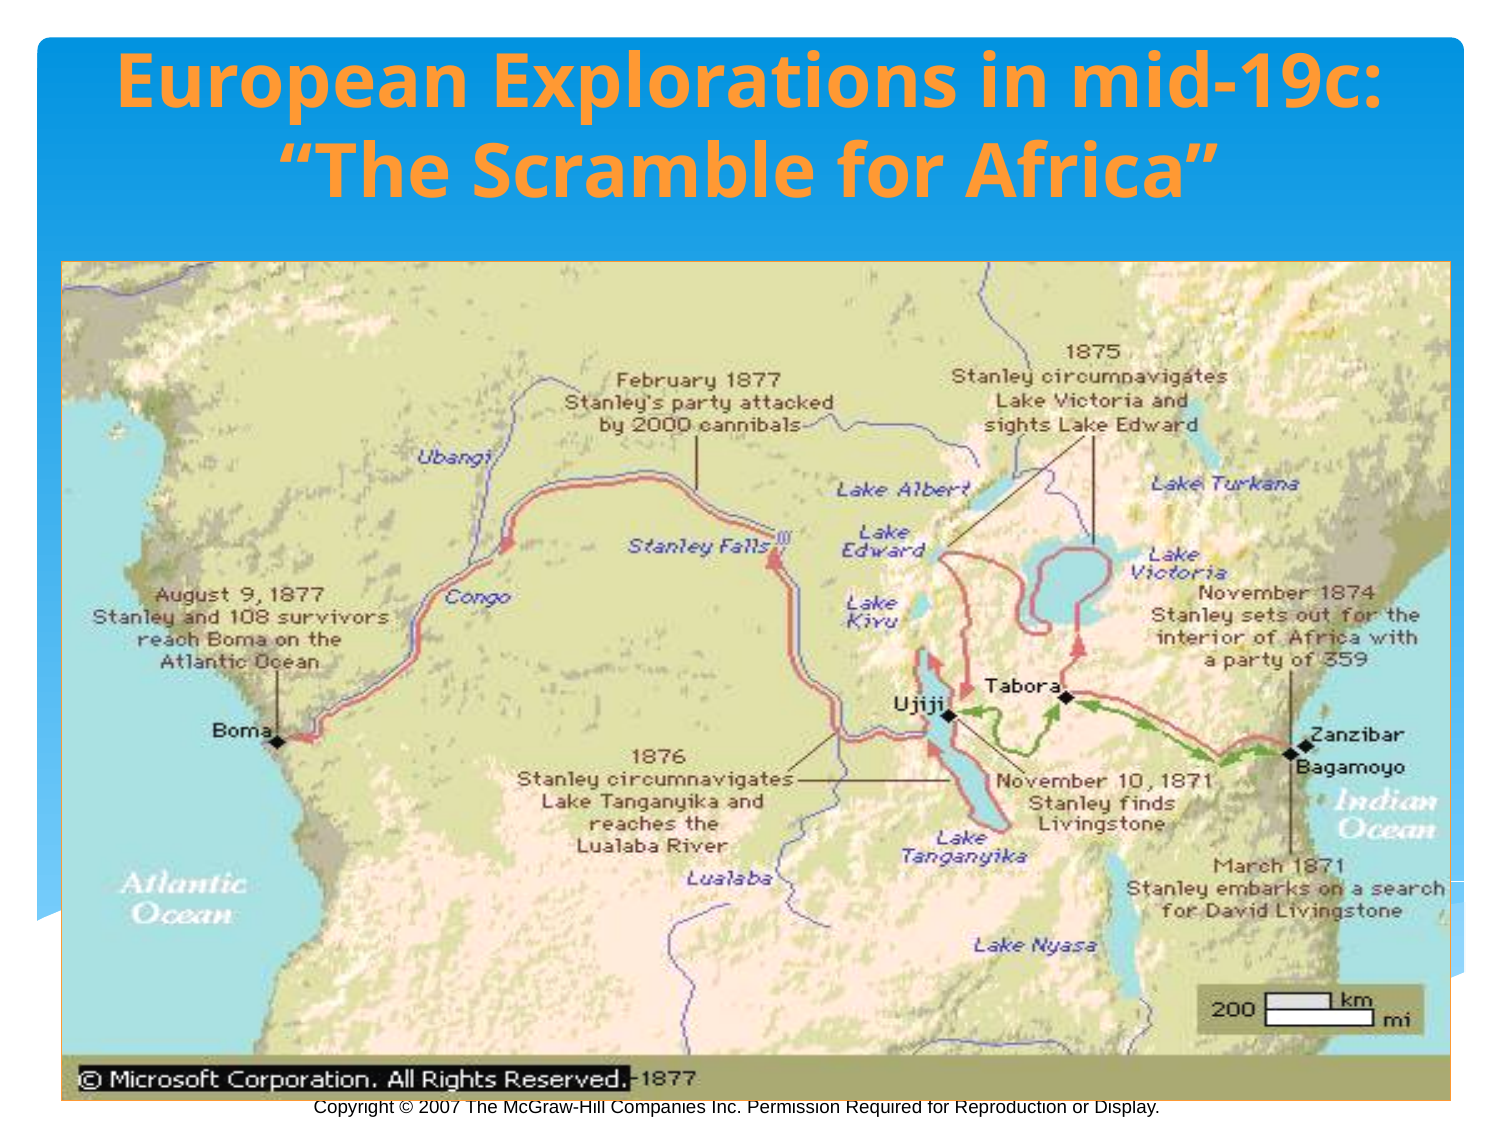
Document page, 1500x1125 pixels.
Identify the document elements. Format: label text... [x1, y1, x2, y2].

picture [62, 262, 1451, 1101]
text_box European Explorations in mid-19c: “The Scramble for Africa” [37, 24, 1463, 220]
